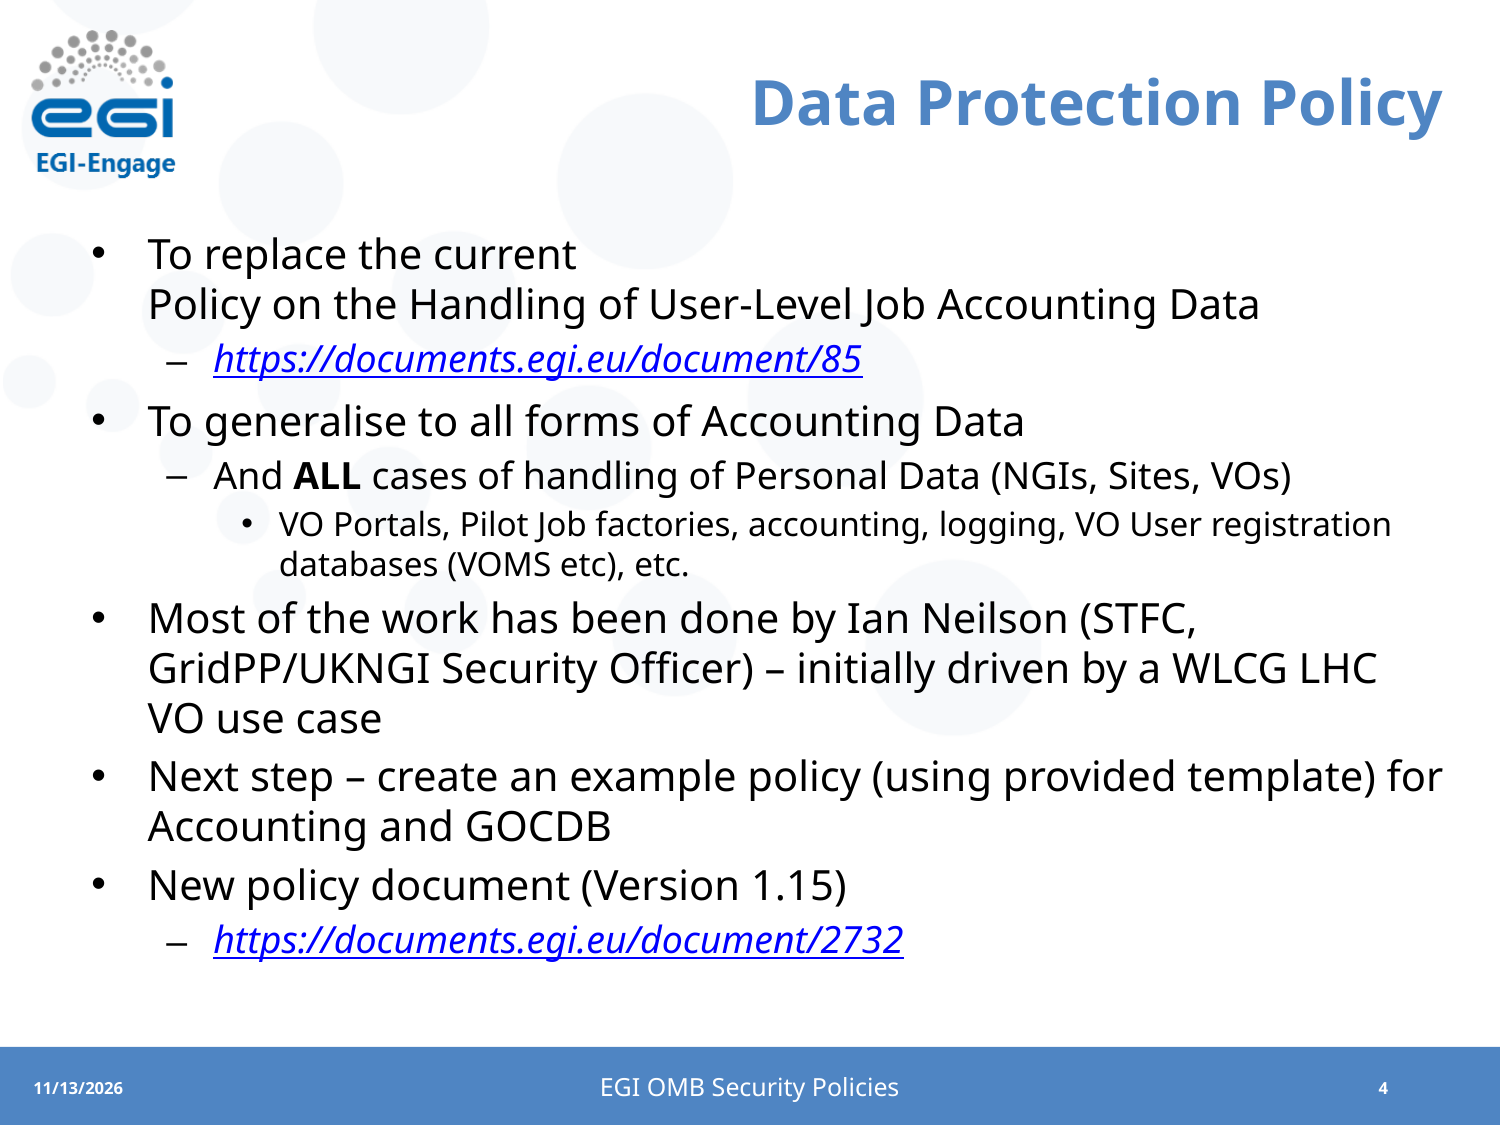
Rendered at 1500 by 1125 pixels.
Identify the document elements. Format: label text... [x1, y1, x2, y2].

picture [3, 0, 1076, 772]
list To replace the current Policy on the Handling of User-Level Job Accounting Data https://documents.egi.eu/document/85 To generalise to all forms of Accounting Data And ALL cases of handling of Personal Data (NGIs, Sites, VOs) VO Portals, Pilot Job factories, accounting, logging, VO User registration databases (VOMS etc), etc. Most of the work has been done by Ian Neilson (STFC, GridPP/UKNGI Security Officer) – initially driven by a WLCG LHC VO use case Next step – create an example policy (using provided template) for Accounting and GOCDB New policy document (Version 1.15) https://documents.egi.eu/document/2732 [76, 220, 1459, 1005]
footer EGI OMB Security Policies [194, 1058, 1306, 1119]
title Data Protection Policy [253, 30, 1459, 171]
